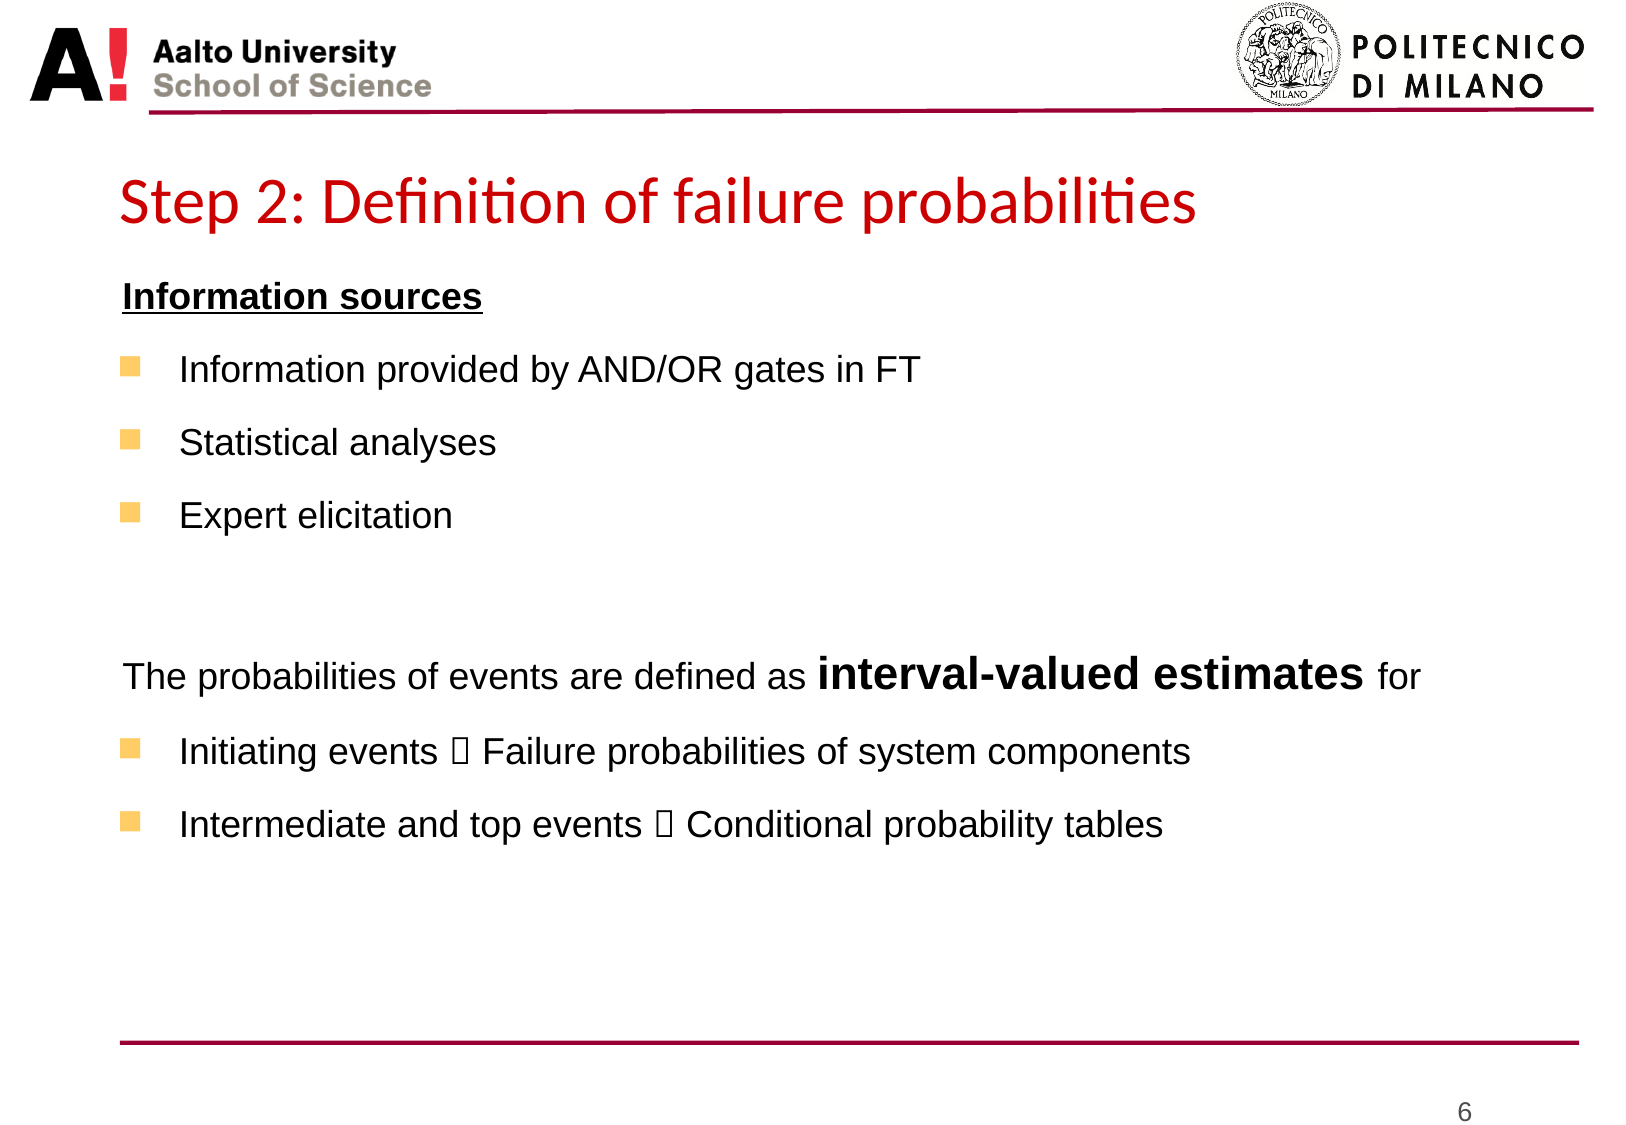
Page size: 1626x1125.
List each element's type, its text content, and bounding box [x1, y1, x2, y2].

picture [22, 22, 144, 110]
list Information sources Information provided by AND/OR gates in FT Statistical analyses Expert elicitation The probabilities of events are defined as interval-valued estimates for Initiating events  Failure probabilities of system components Intermediate and top events  Conditional probability tables [107, 264, 1584, 1040]
title Step 2: Definition of failure probabilities [104, 137, 1583, 245]
picture [1231, 0, 1586, 107]
picture [145, 28, 441, 103]
